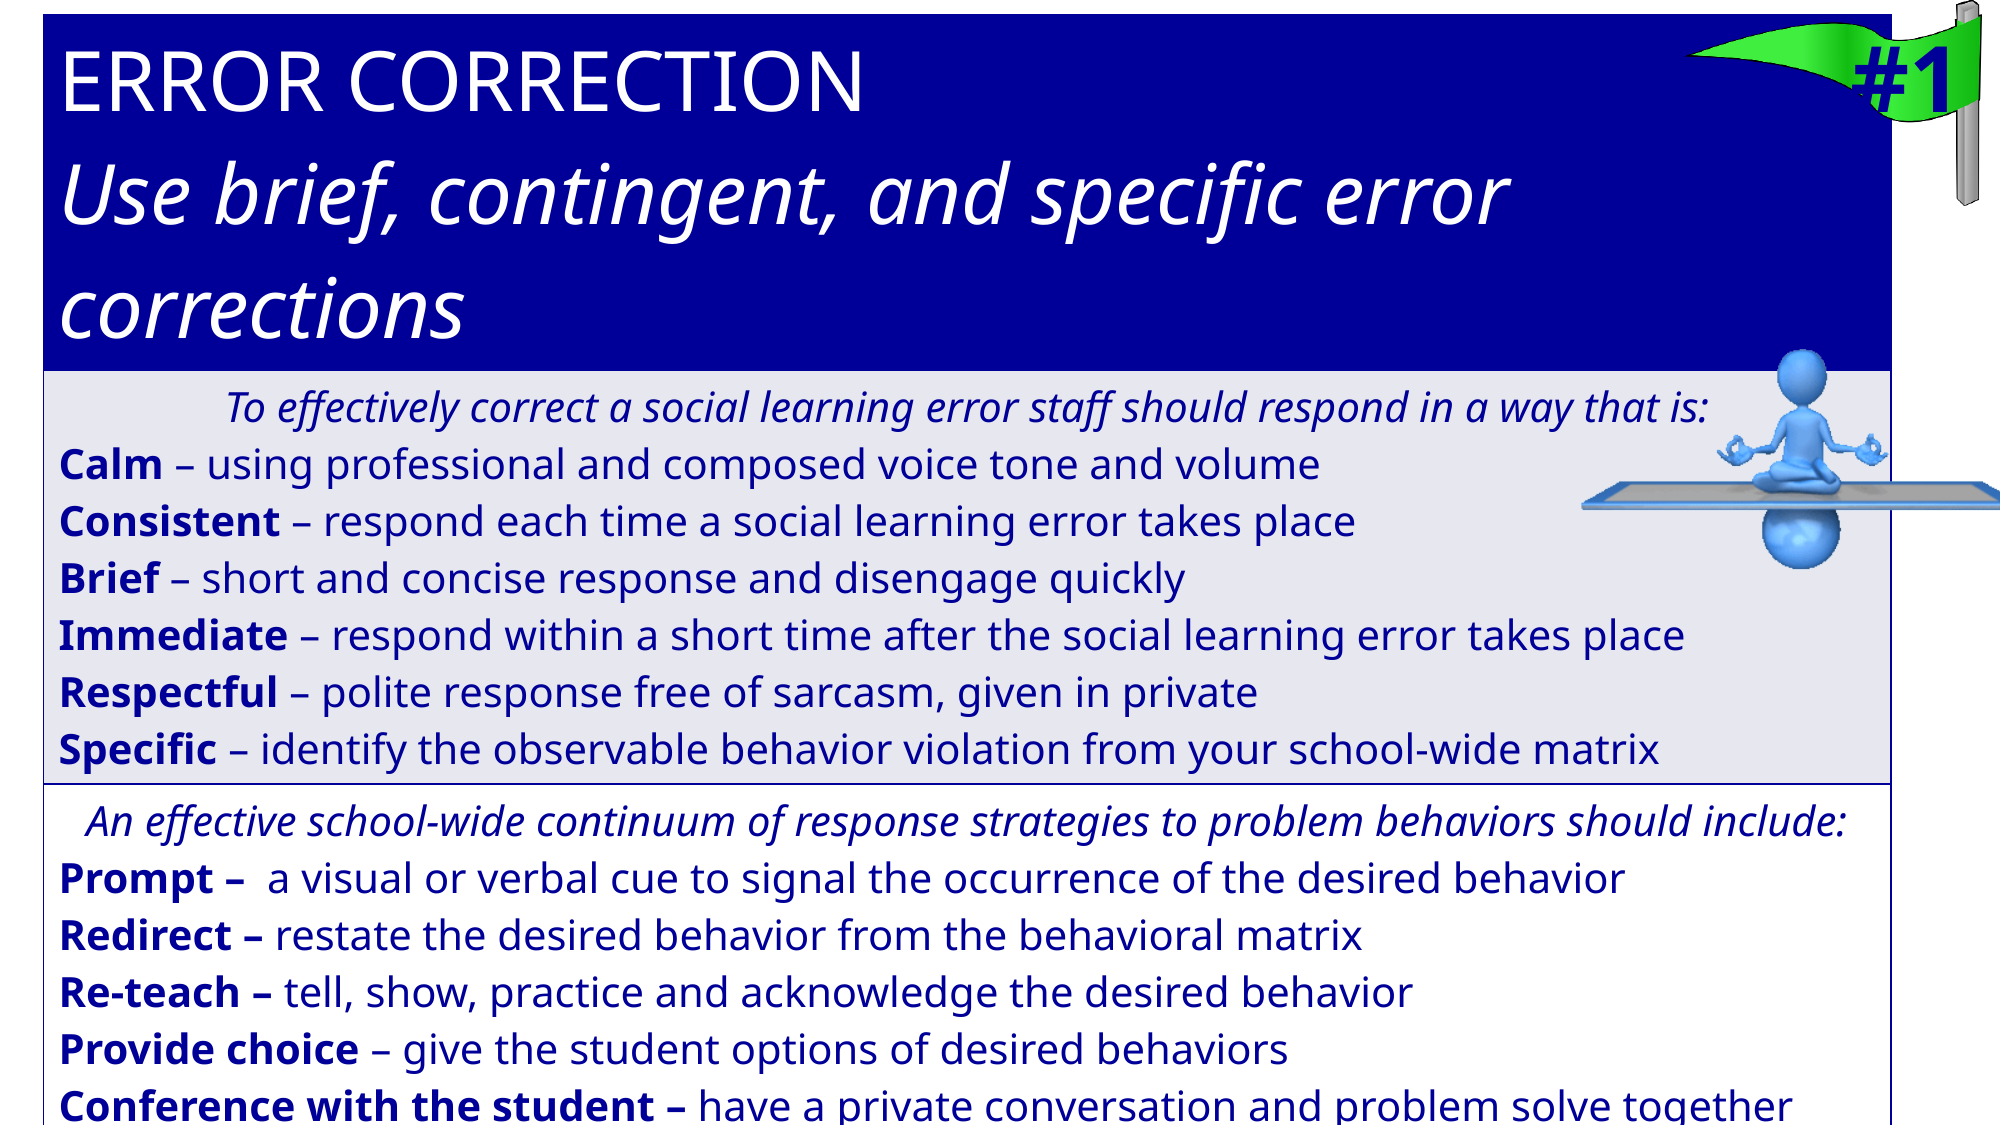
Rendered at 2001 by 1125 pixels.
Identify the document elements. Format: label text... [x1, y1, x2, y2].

table_header ERROR CORRECTION Use brief, contingent, and specific error corrections [44, 16, 1890, 370]
table_cell To effectively correct a social learning error staff should respond in a way that is: Calm – using professional and composed voice tone and volume Consistent – respond each time a social learning error takes place Brief – short and concise response and disengage quickly Immediate – respond within a short time after the social learning error takes place Respectful – polite response free of sarcasm, given in private Specific – identify the observable behavior violation from your school-wide matrix [44, 371, 1890, 783]
picture [1684, 0, 1982, 206]
picture [1565, 343, 2000, 636]
table_cell An effective school-wide continuum of response strategies to problem behaviors should include: Prompt – a visual or verbal cue to signal the occurrence of the desired behavior Redirect – restate the desired behavior from the behavioral matrix Re-teach – tell, show, practice and acknowledge the desired behavior Provide choice – give the student options of desired behaviors Conference with the student – have a private conversation and problem solve together how the student can meet the expectations [44, 785, 1890, 1125]
